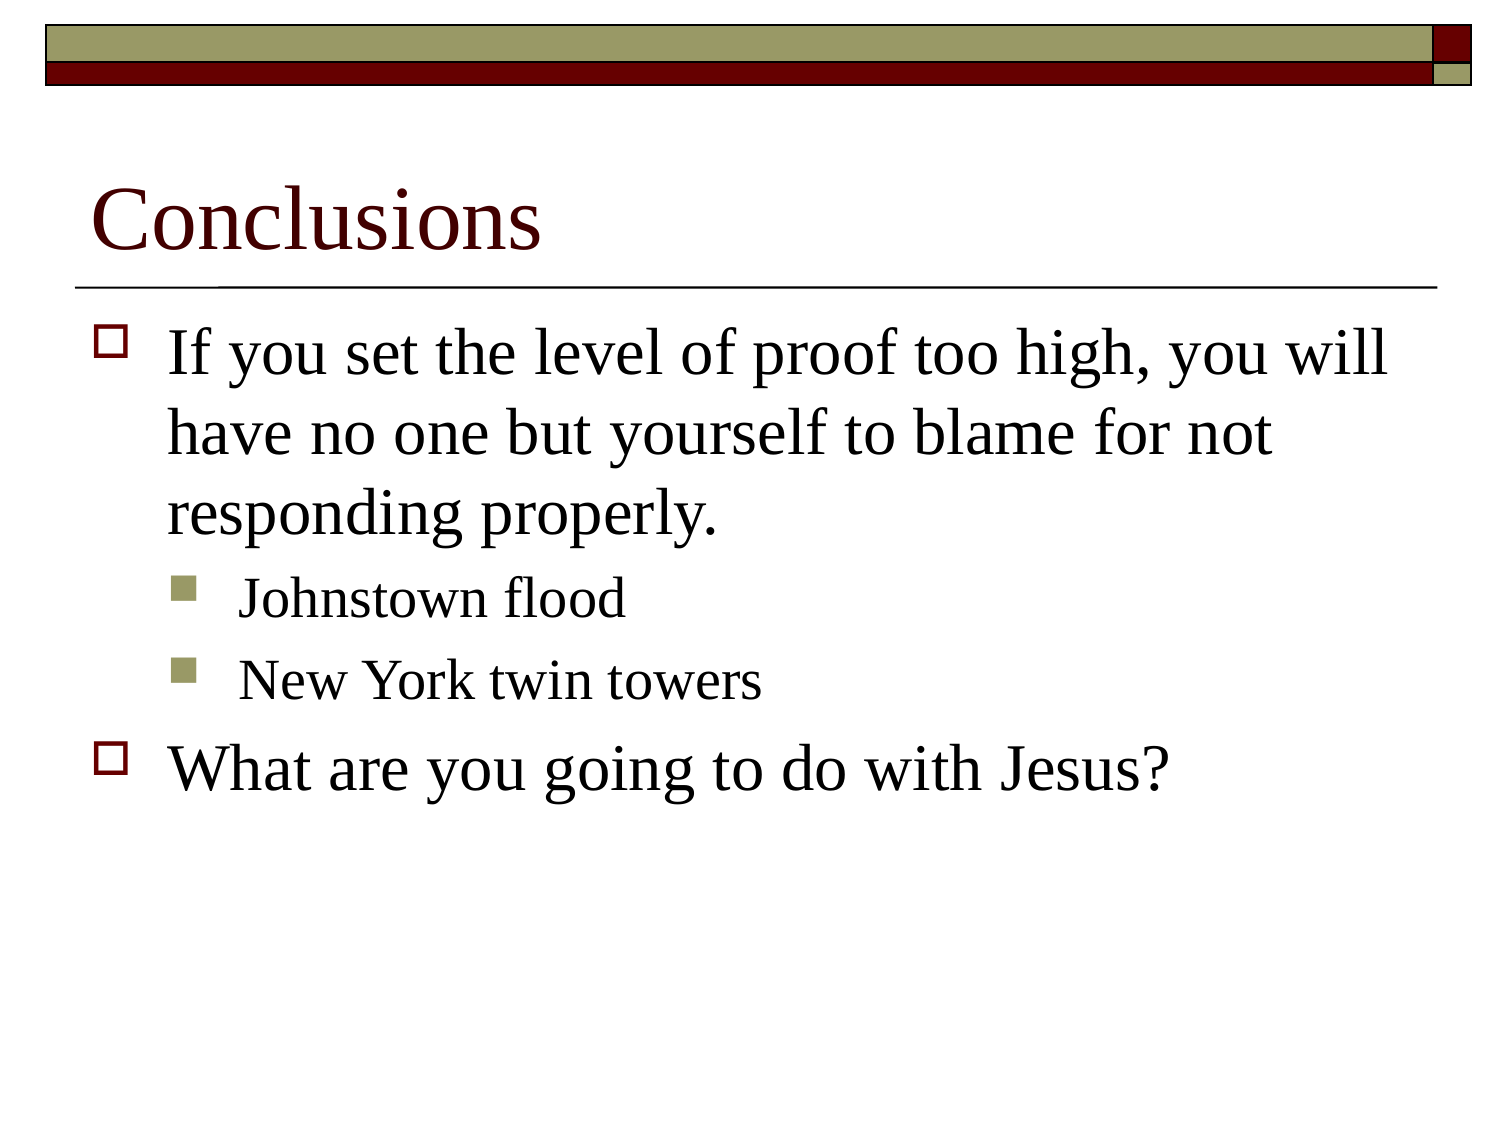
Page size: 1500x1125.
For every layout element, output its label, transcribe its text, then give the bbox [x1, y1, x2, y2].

title Conclusions [75, 87, 1425, 275]
list If you set the level of proof too high, you will have no one but yourself to blame for not responding properly. Johnstown flood New York twin towers What are you going to do with Jesus? [75, 299, 1425, 1006]
